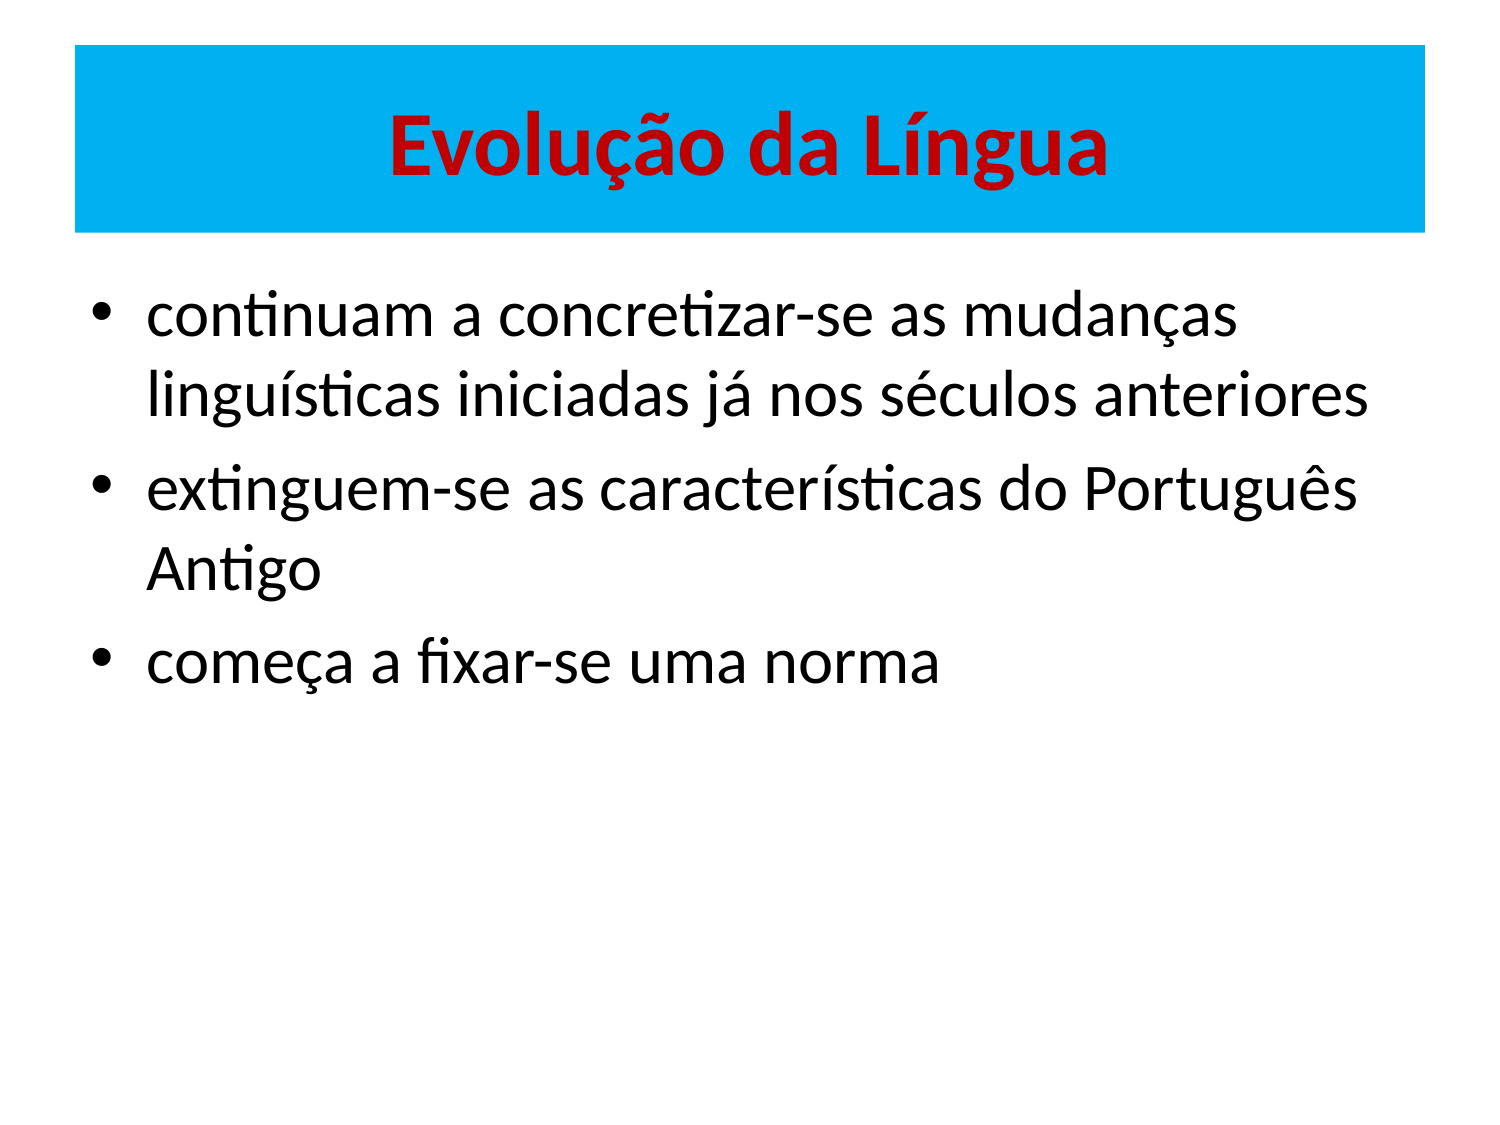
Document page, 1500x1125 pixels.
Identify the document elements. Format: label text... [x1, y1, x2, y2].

list continuam a concretizar-se as mudanças linguísticas iniciadas já nos séculos anteriores extinguem-se as características do Português Antigo começa a fixar-se uma norma [75, 262, 1425, 1005]
title Evolução da Língua [75, 45, 1425, 233]
